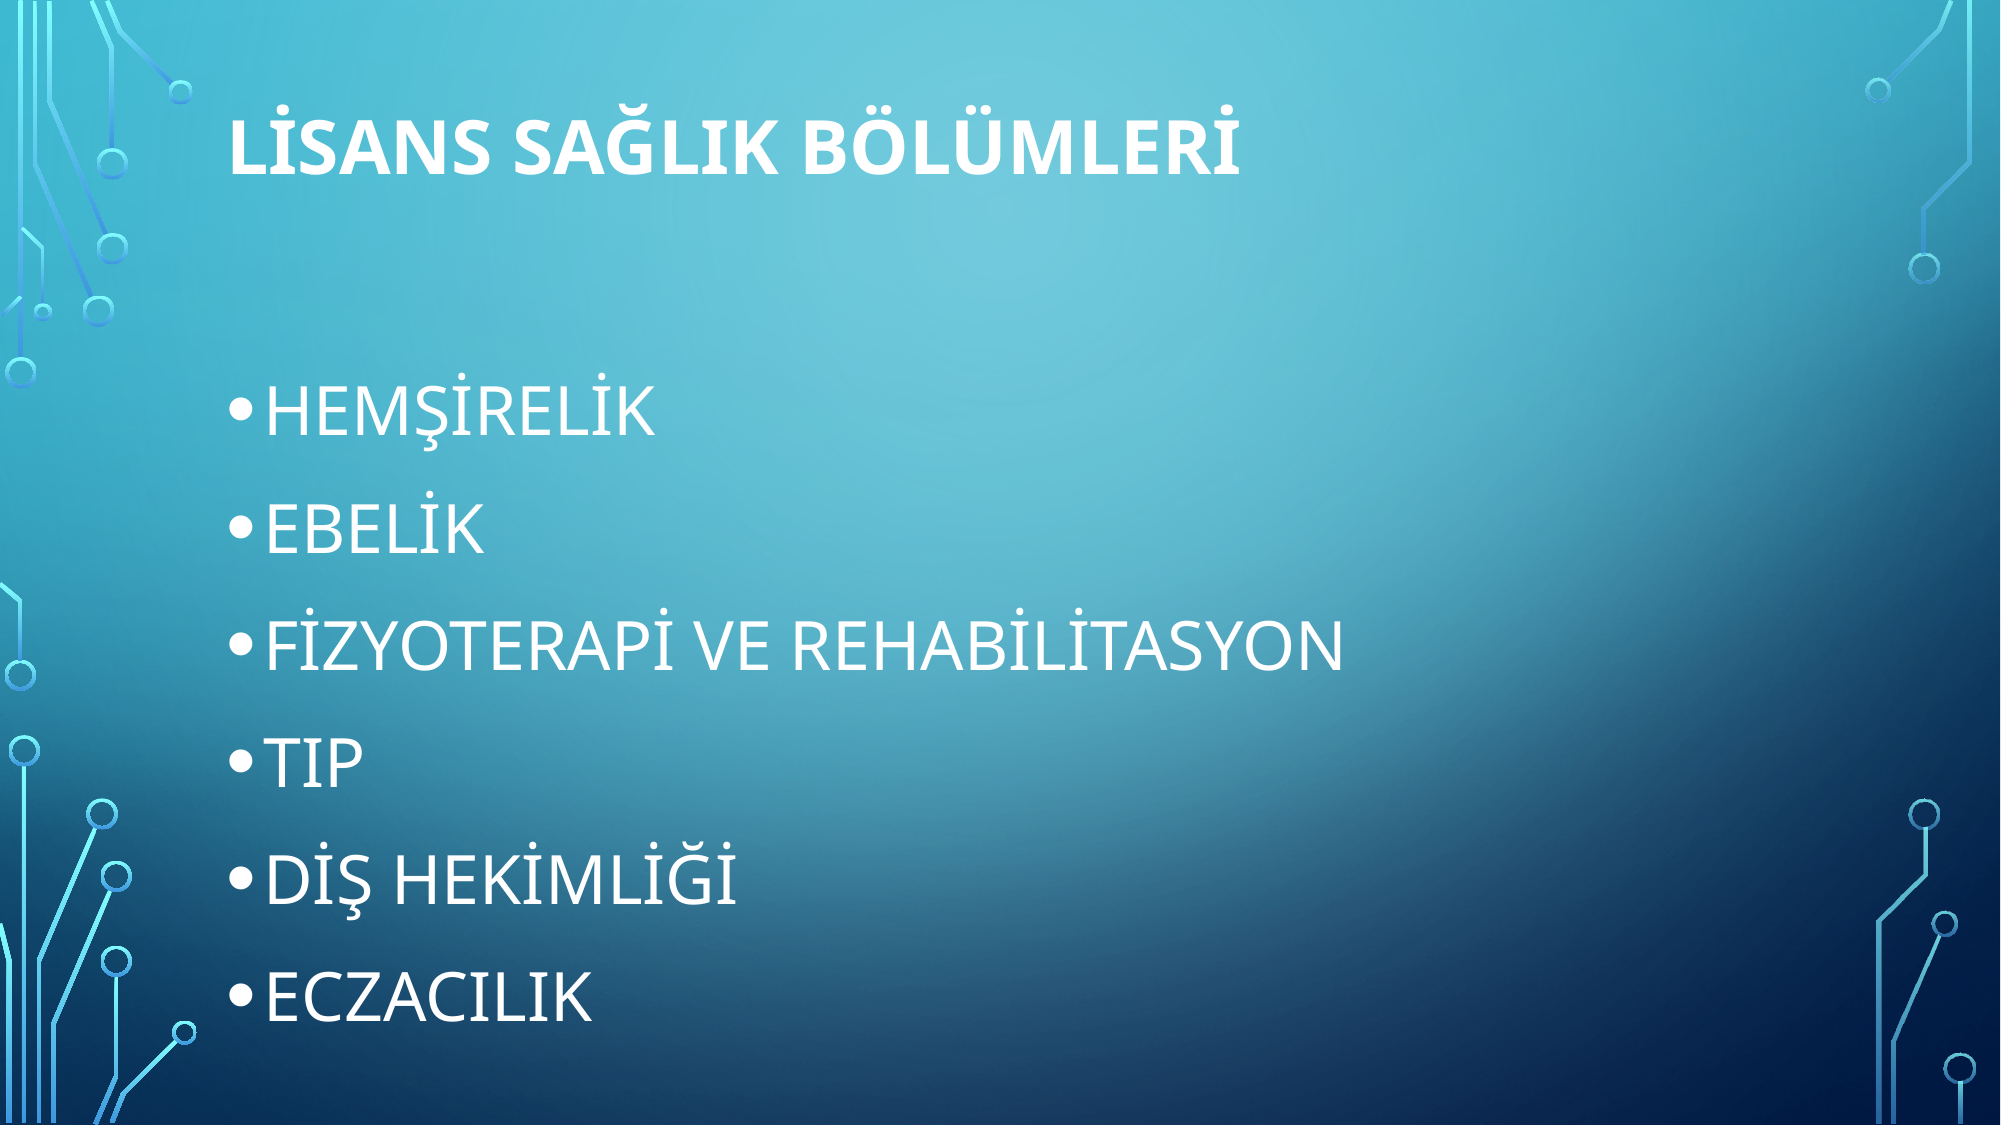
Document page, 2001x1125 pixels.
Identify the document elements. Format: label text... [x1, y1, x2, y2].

list HEMŞİRELİK EBELİK FİZYOTERAPİ VE REHABİLİTASYON TIP DİŞ HEKİMLİĞİ ECZACILIK [211, 243, 1837, 1044]
title LİSANS SAĞLIK BÖLÜMLERİ [211, 29, 1837, 243]
